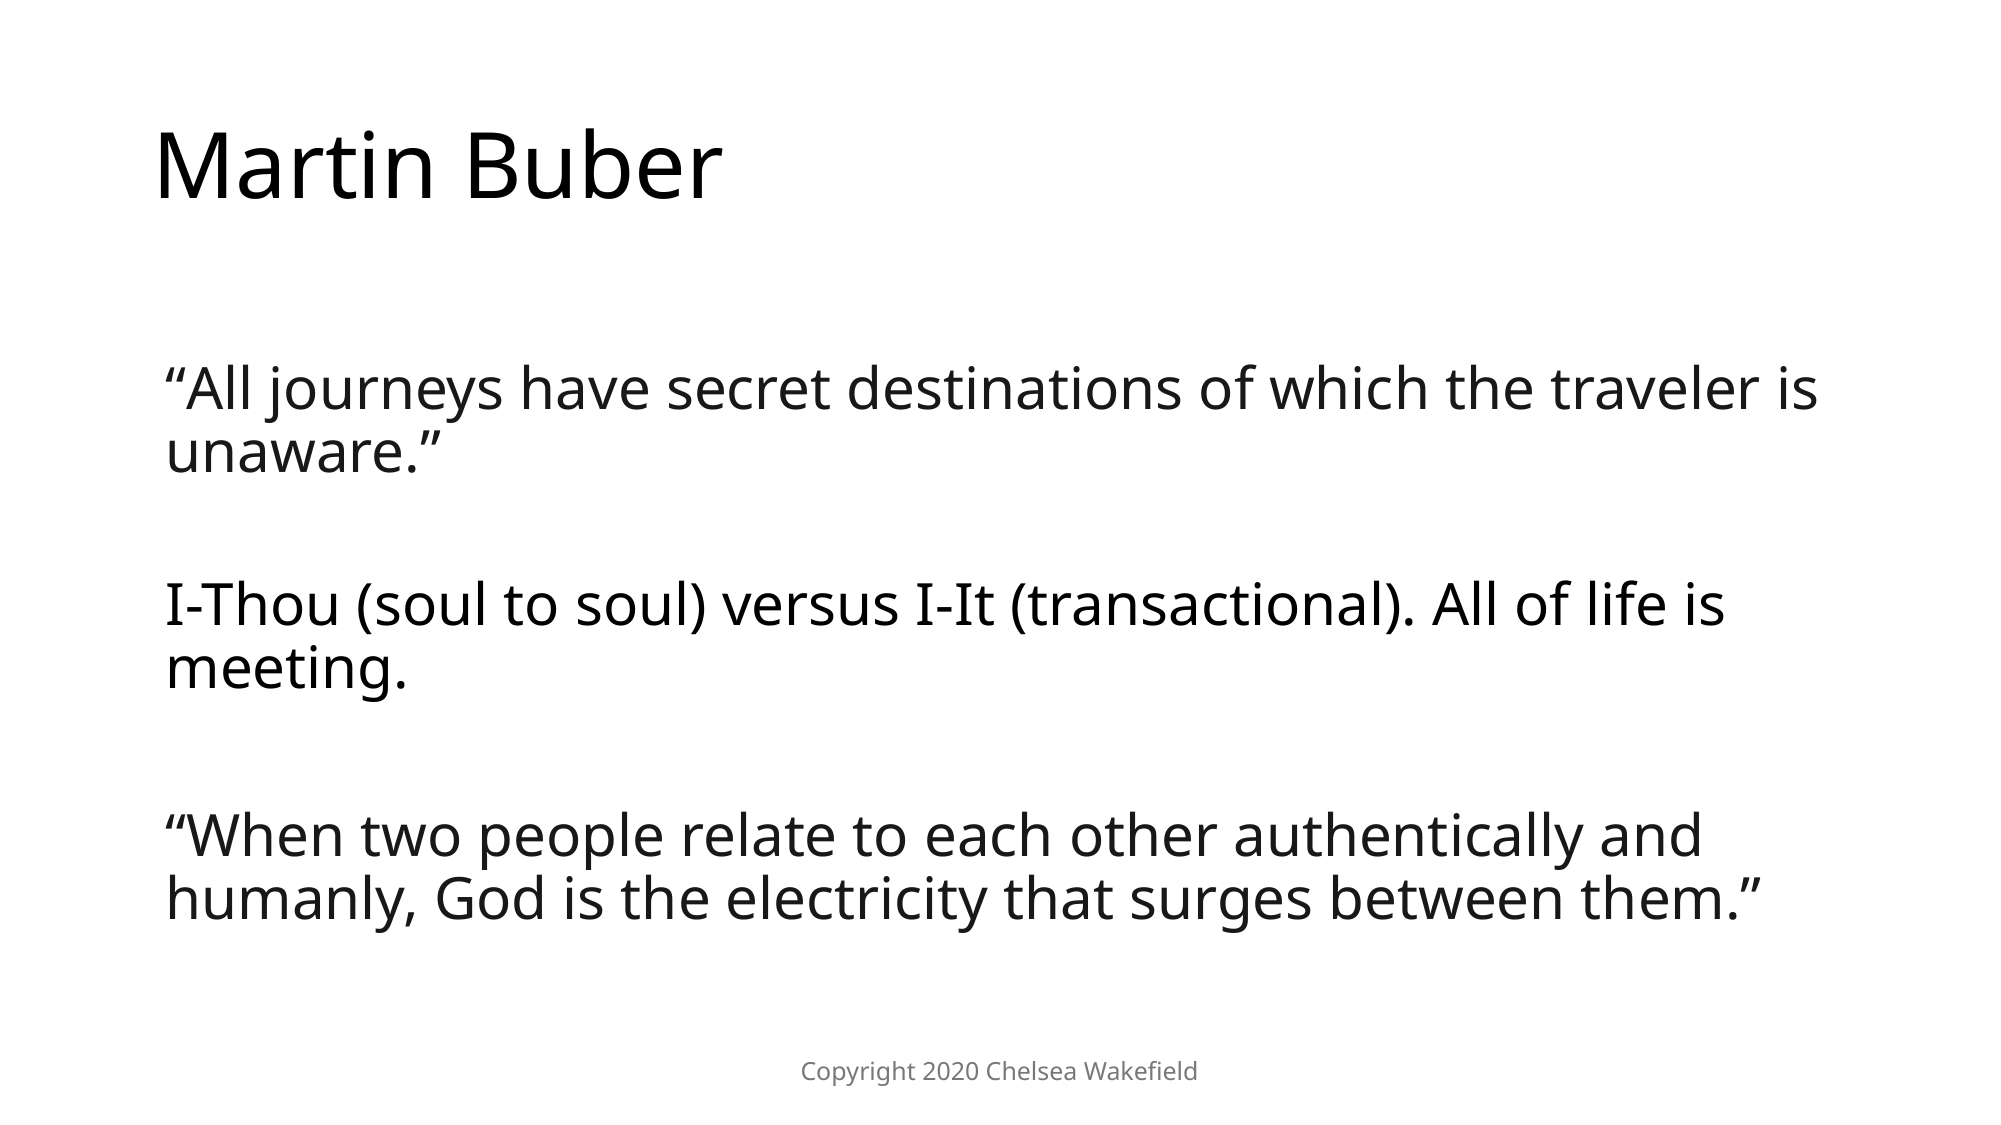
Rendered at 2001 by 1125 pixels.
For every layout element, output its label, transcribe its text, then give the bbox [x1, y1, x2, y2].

footer Copyright 2020 Chelsea Wakefield [662, 1042, 1338, 1103]
title Martin Buber [137, 59, 1863, 278]
list “All journeys have secret destinations of which the traveler is unaware.” I-Thou (soul to soul) versus I-It (transactional). All of life is meeting. “When two people relate to each other authentically and humanly, God is the electricity that surges between them.” [150, 351, 1876, 1066]
